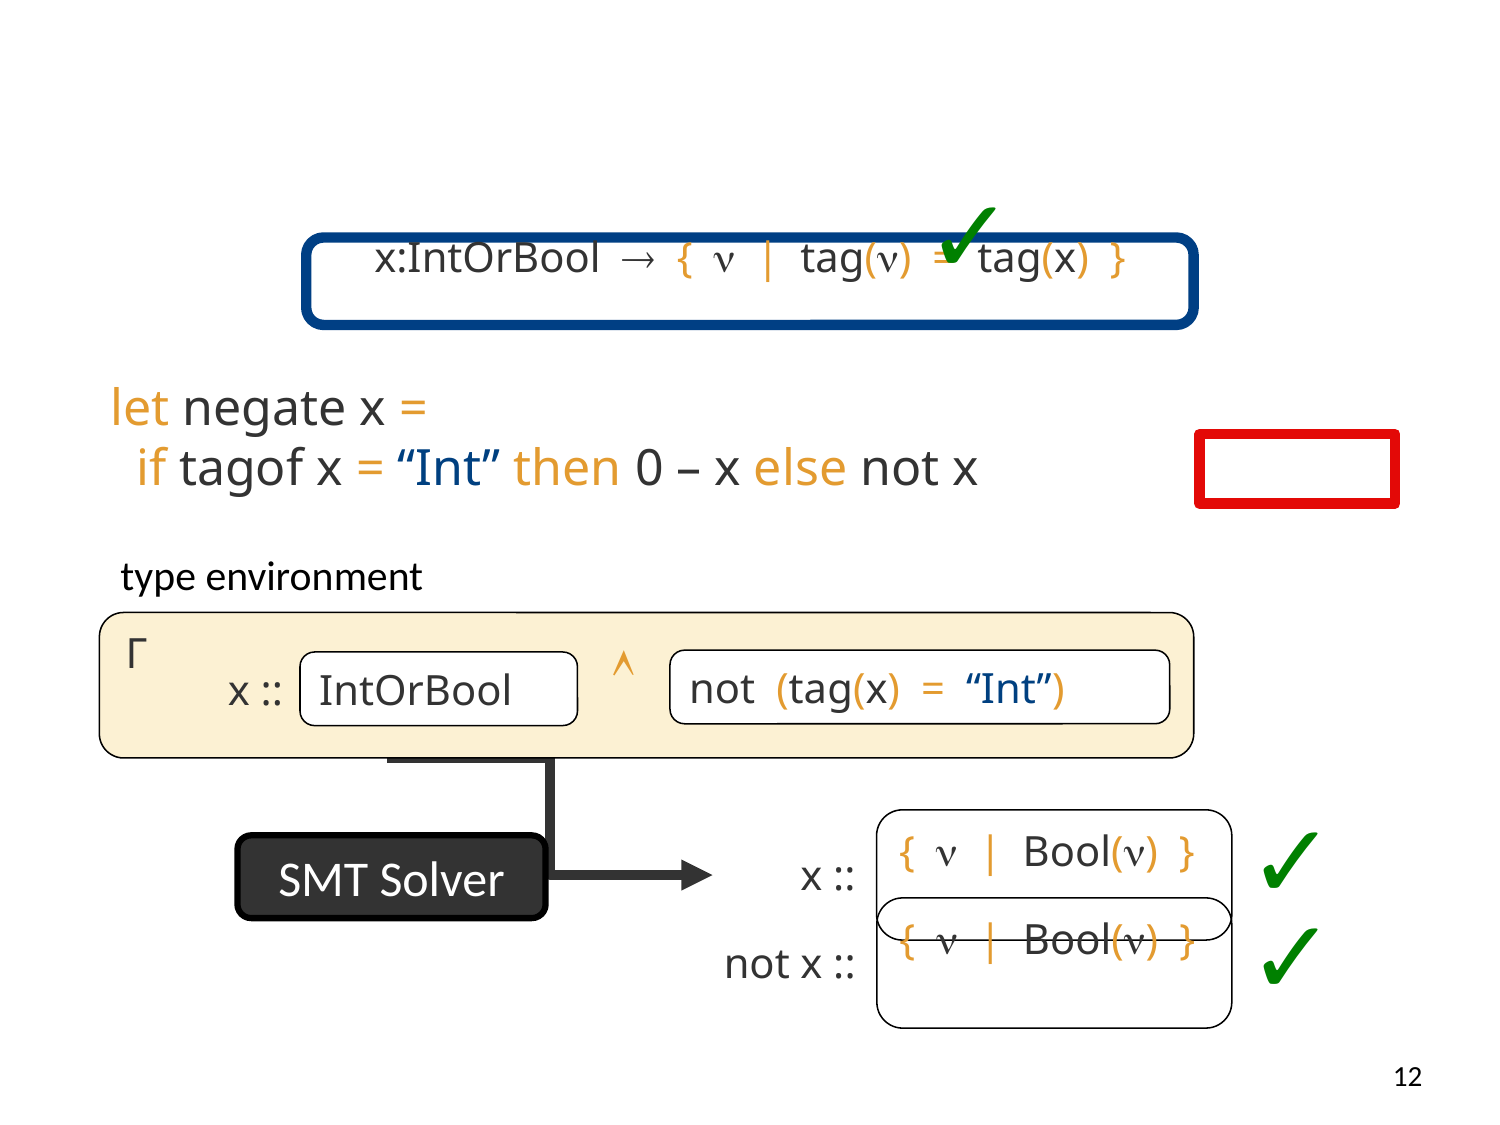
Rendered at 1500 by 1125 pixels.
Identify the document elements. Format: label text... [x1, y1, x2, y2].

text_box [599, 834, 1232, 1001]
text_box let negate x = if tagof x = “Int” then 0 – x else not x [110, 374, 1390, 555]
slide_number 12 [1074, 1024, 1438, 1101]
text_box type environment [99, 535, 541, 610]
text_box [387, 768, 713, 876]
text_box x:IntOrBool{|tag() = tag(x)} [306, 237, 1194, 325]
text_box [1390, 434, 1396, 504]
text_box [93, 612, 1195, 759]
text_box SMT Solver [237, 835, 546, 919]
text_box ✓ [912, 162, 1029, 303]
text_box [1237, 787, 1347, 1023]
